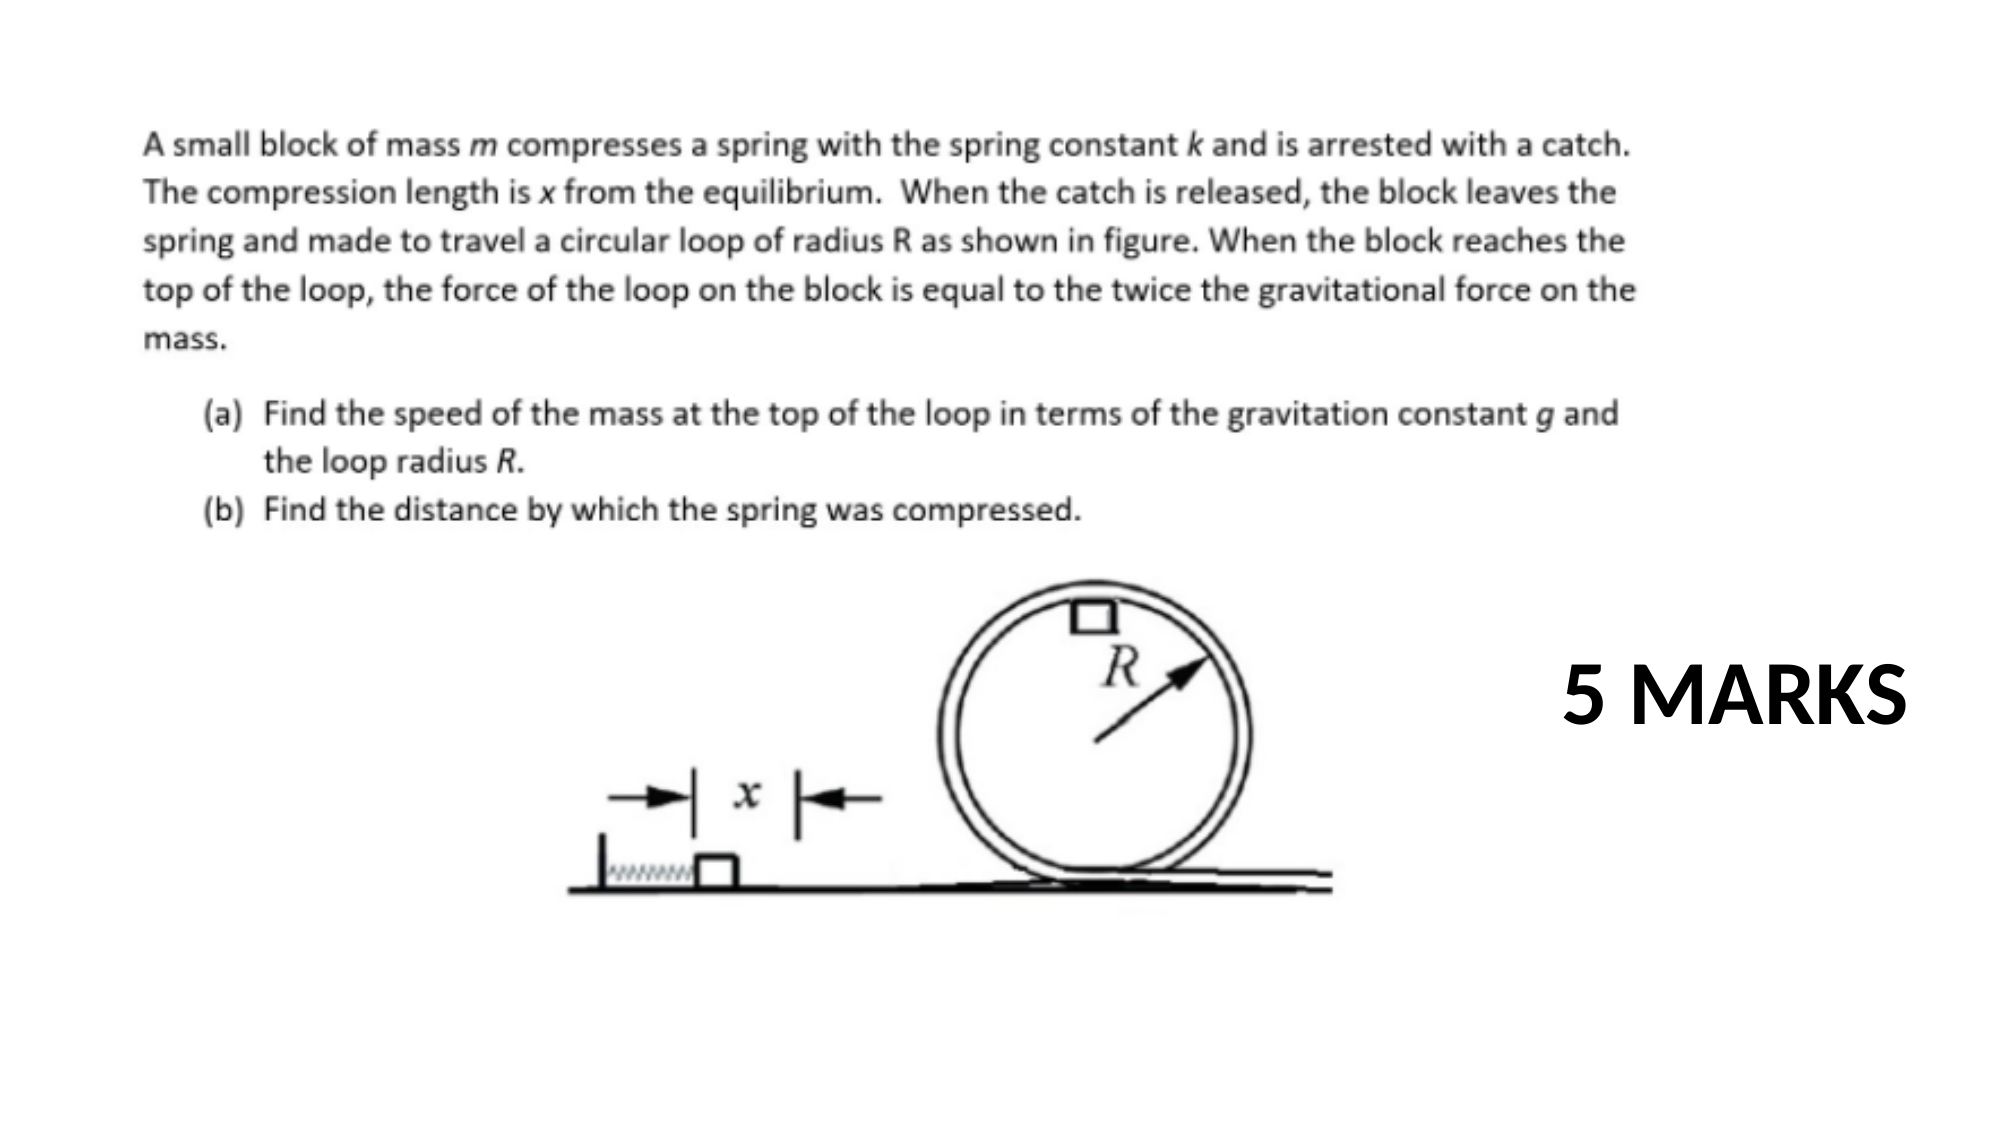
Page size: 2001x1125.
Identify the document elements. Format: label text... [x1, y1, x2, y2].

picture [115, 83, 1742, 956]
text_box 5 MARKS [1742, 625, 1924, 751]
